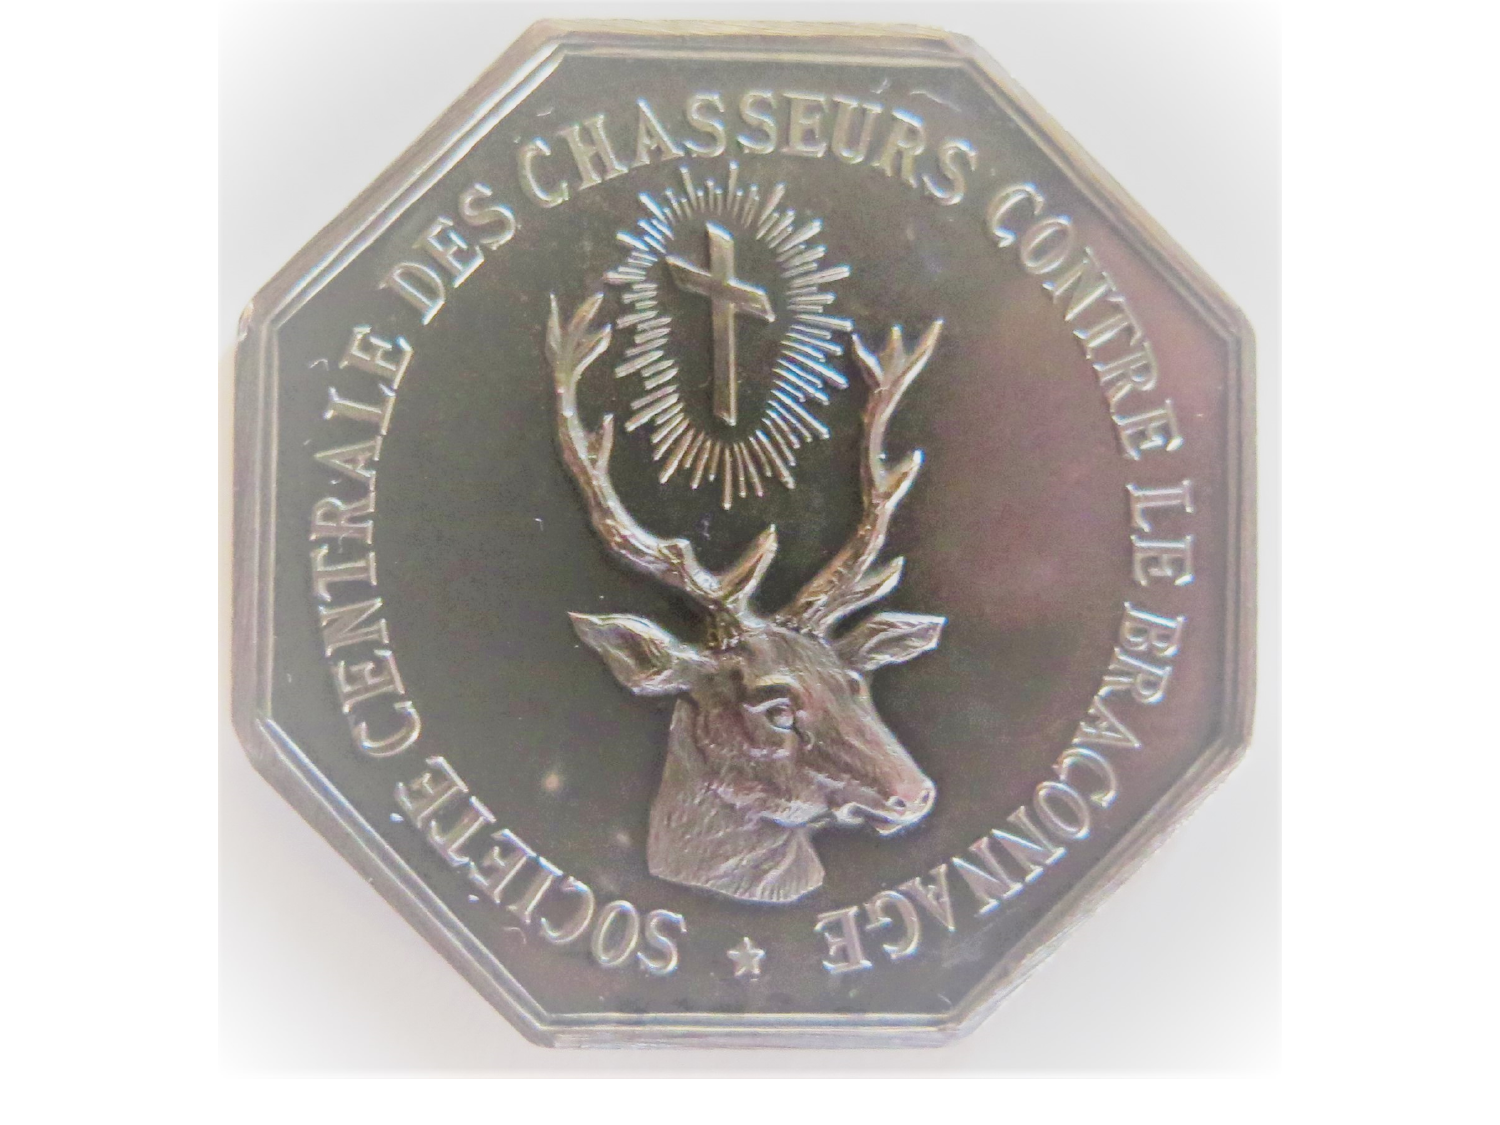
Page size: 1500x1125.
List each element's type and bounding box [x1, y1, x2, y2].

picture [218, 0, 1282, 1079]
